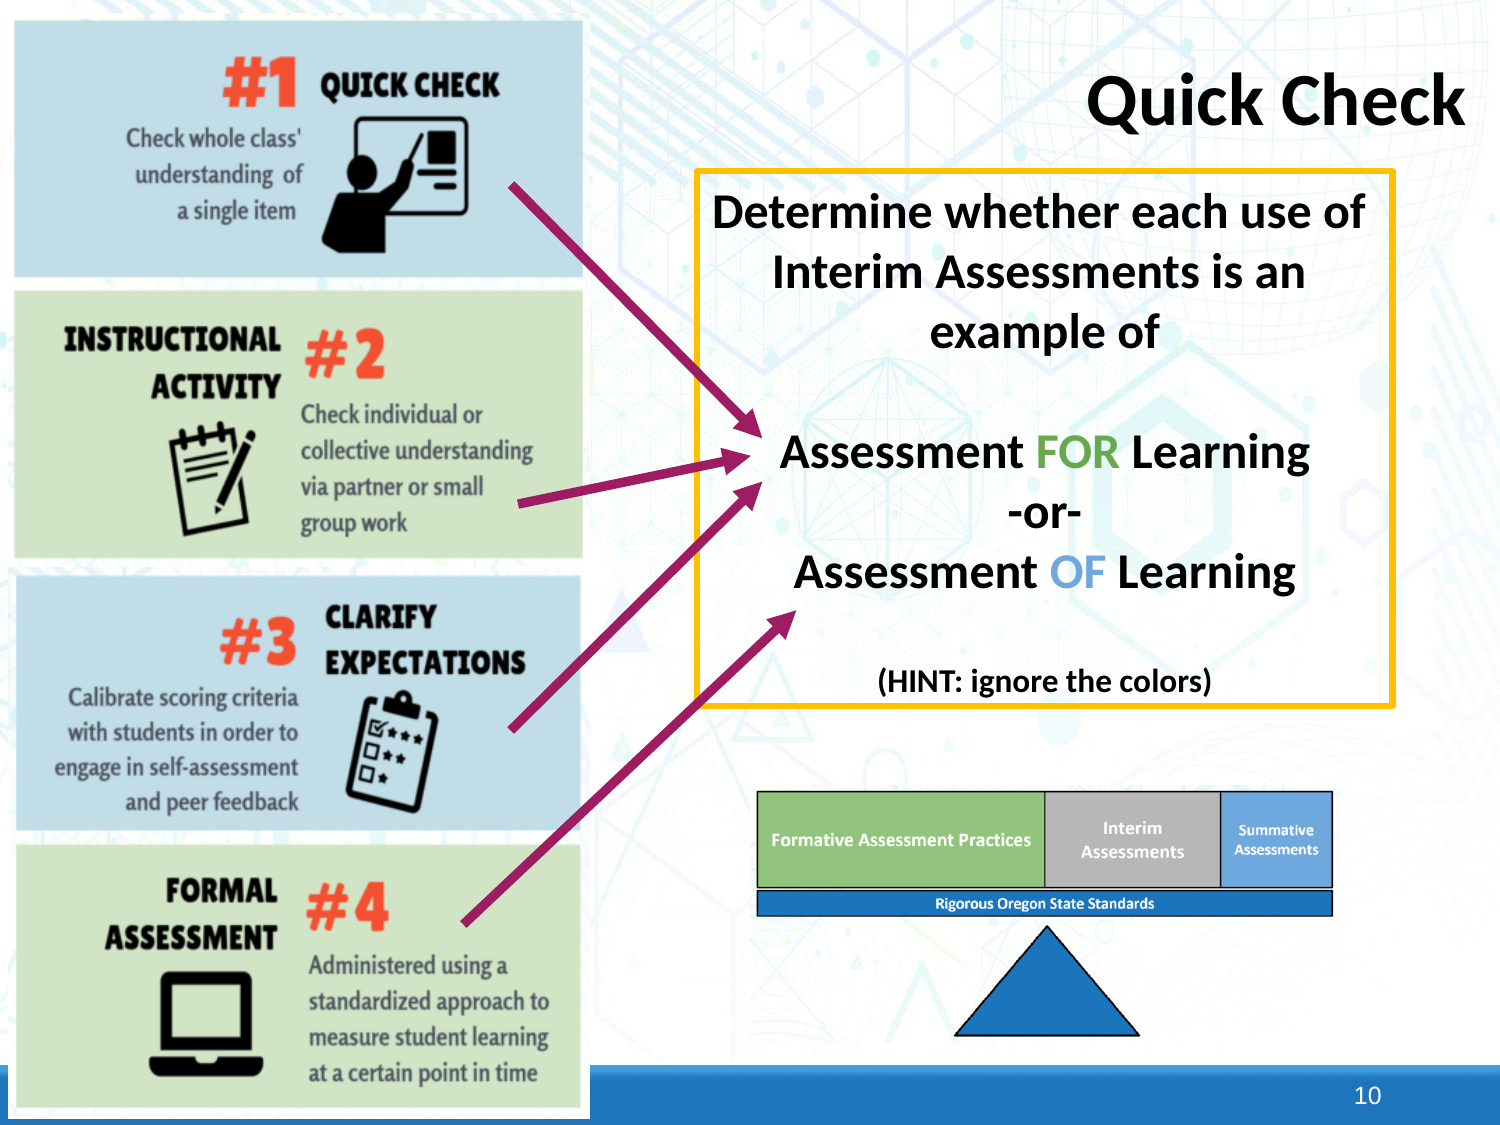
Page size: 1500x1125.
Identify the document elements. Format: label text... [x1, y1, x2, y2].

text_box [510, 481, 763, 608]
title Quick Check [594, 18, 1482, 185]
text_box Determine whether each use of Interim Assessments is an example of Assessment FOR Learning -or- Assessment OF Learning (HINT: ignore the colors) [697, 171, 1393, 706]
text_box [517, 455, 752, 479]
slide_number 10 [1059, 1065, 1397, 1125]
picture [0, 0, 1500, 1125]
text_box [510, 184, 763, 439]
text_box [463, 610, 797, 925]
